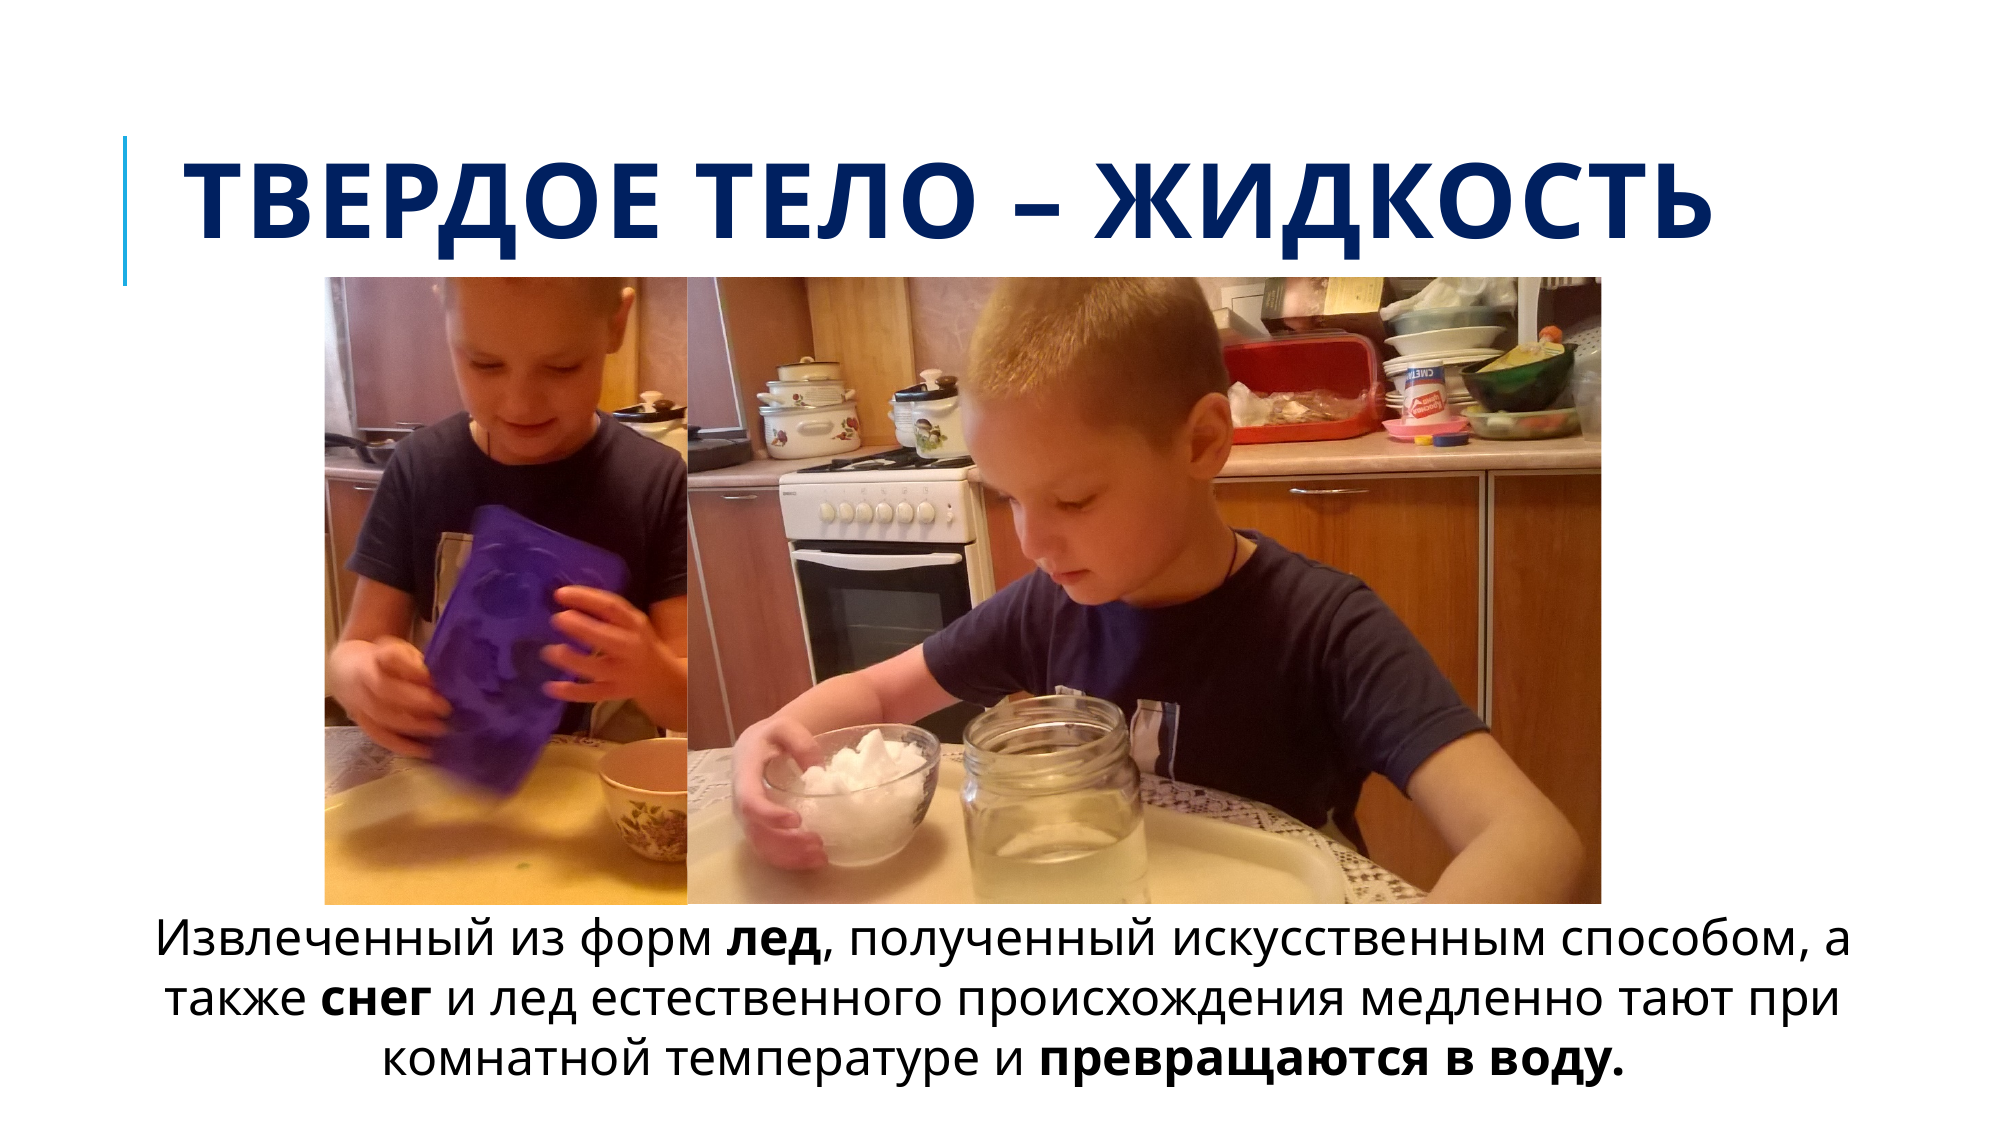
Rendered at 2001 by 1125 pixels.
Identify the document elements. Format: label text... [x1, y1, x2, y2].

title твердое тело – жидкость [168, 85, 1969, 332]
text_box Извлеченный из форм лед, полученный искусственным способом, а также снег и лед естественного происхождения медленно тают при комнатной температуре и превращаются в воду. [101, 898, 1907, 1093]
picture [687, 277, 1602, 904]
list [324, 277, 682, 906]
